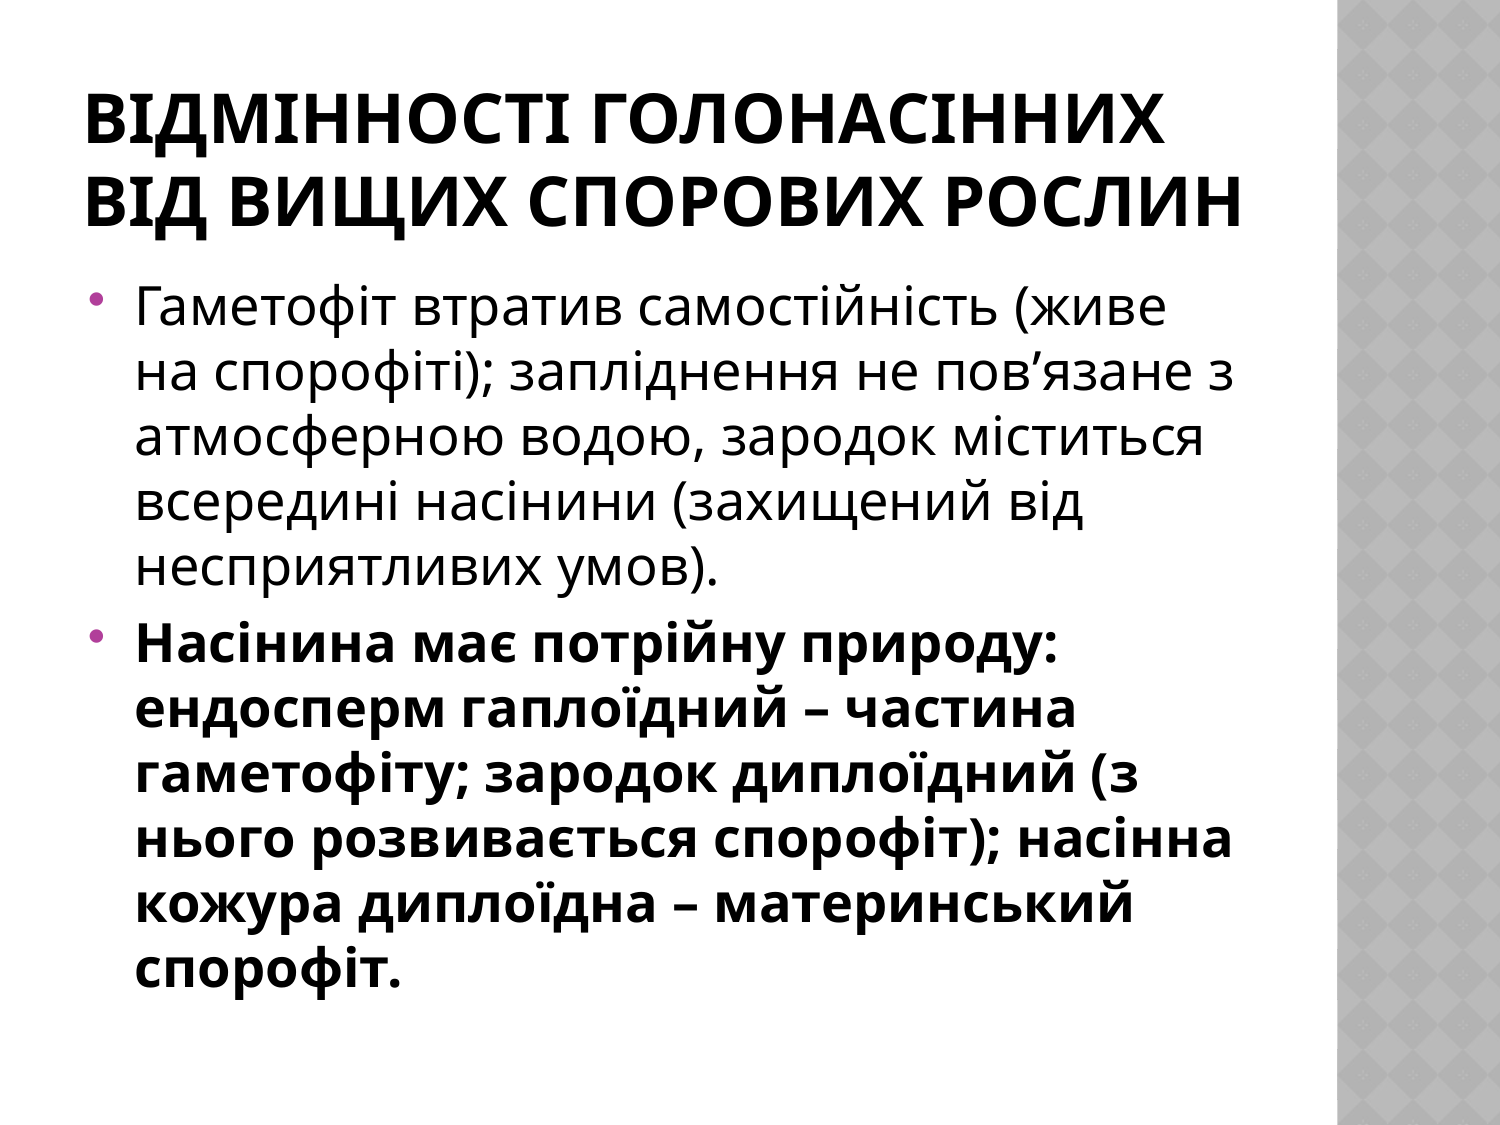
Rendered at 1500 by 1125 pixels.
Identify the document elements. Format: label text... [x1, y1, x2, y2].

list Гаметофіт втратив самостійність (живе на спорофіті); запліднення не пов’язане з атмосферною водою, зародок міститься всередині насінини (захищений від несприятливих умов). Насінина має потрійну природу: ендосперм гаплоїдний – частина гаметофіту; зародок диплоїдний (з нього розвивається спорофіт); насінна кожура диплоїдна – материнський спорофіт. [75, 264, 1263, 1059]
title Відмінності голонасінних від вищих спорових рослин [75, 52, 1263, 240]
